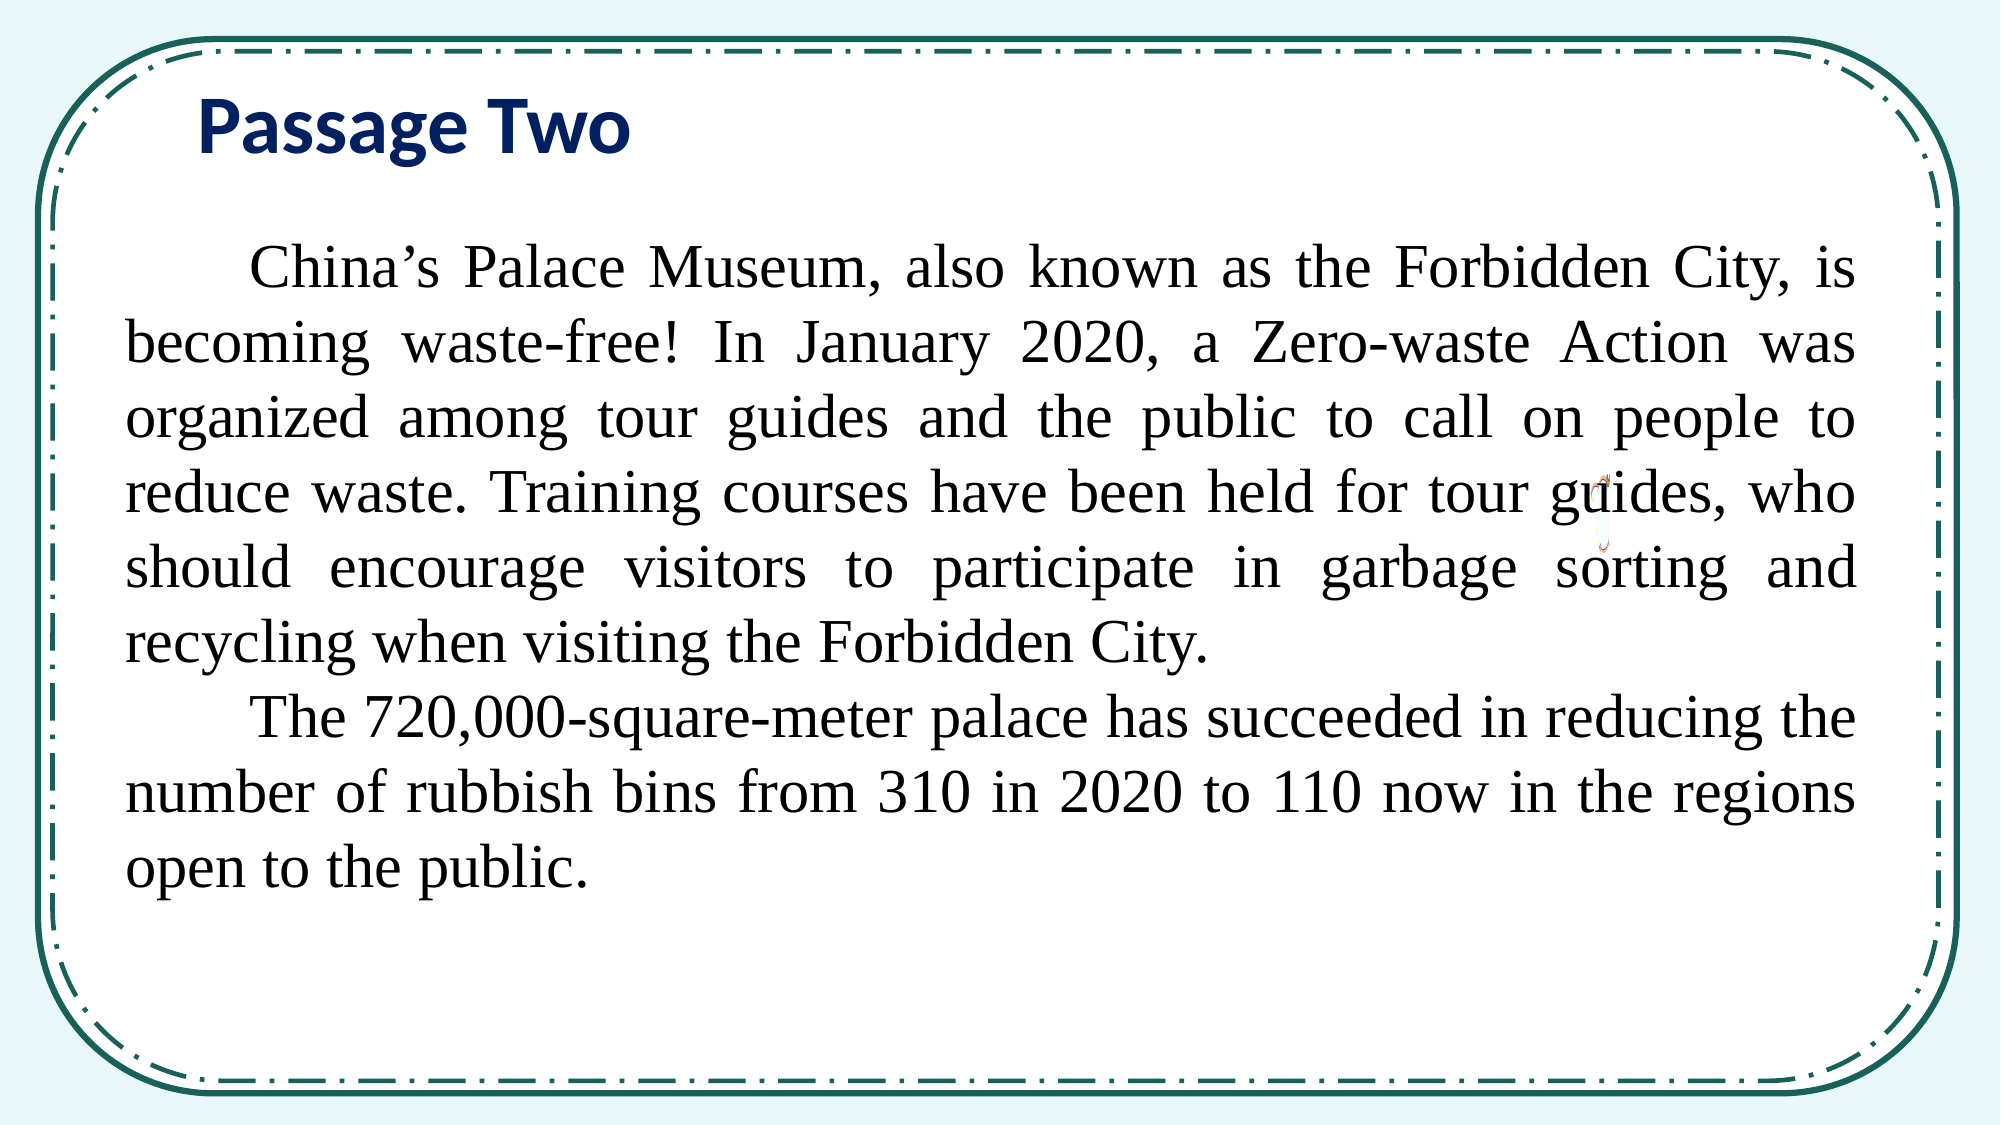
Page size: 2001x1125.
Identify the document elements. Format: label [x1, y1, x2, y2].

picture [0, 0, 2000, 1125]
text_box [37, 38, 1958, 1094]
